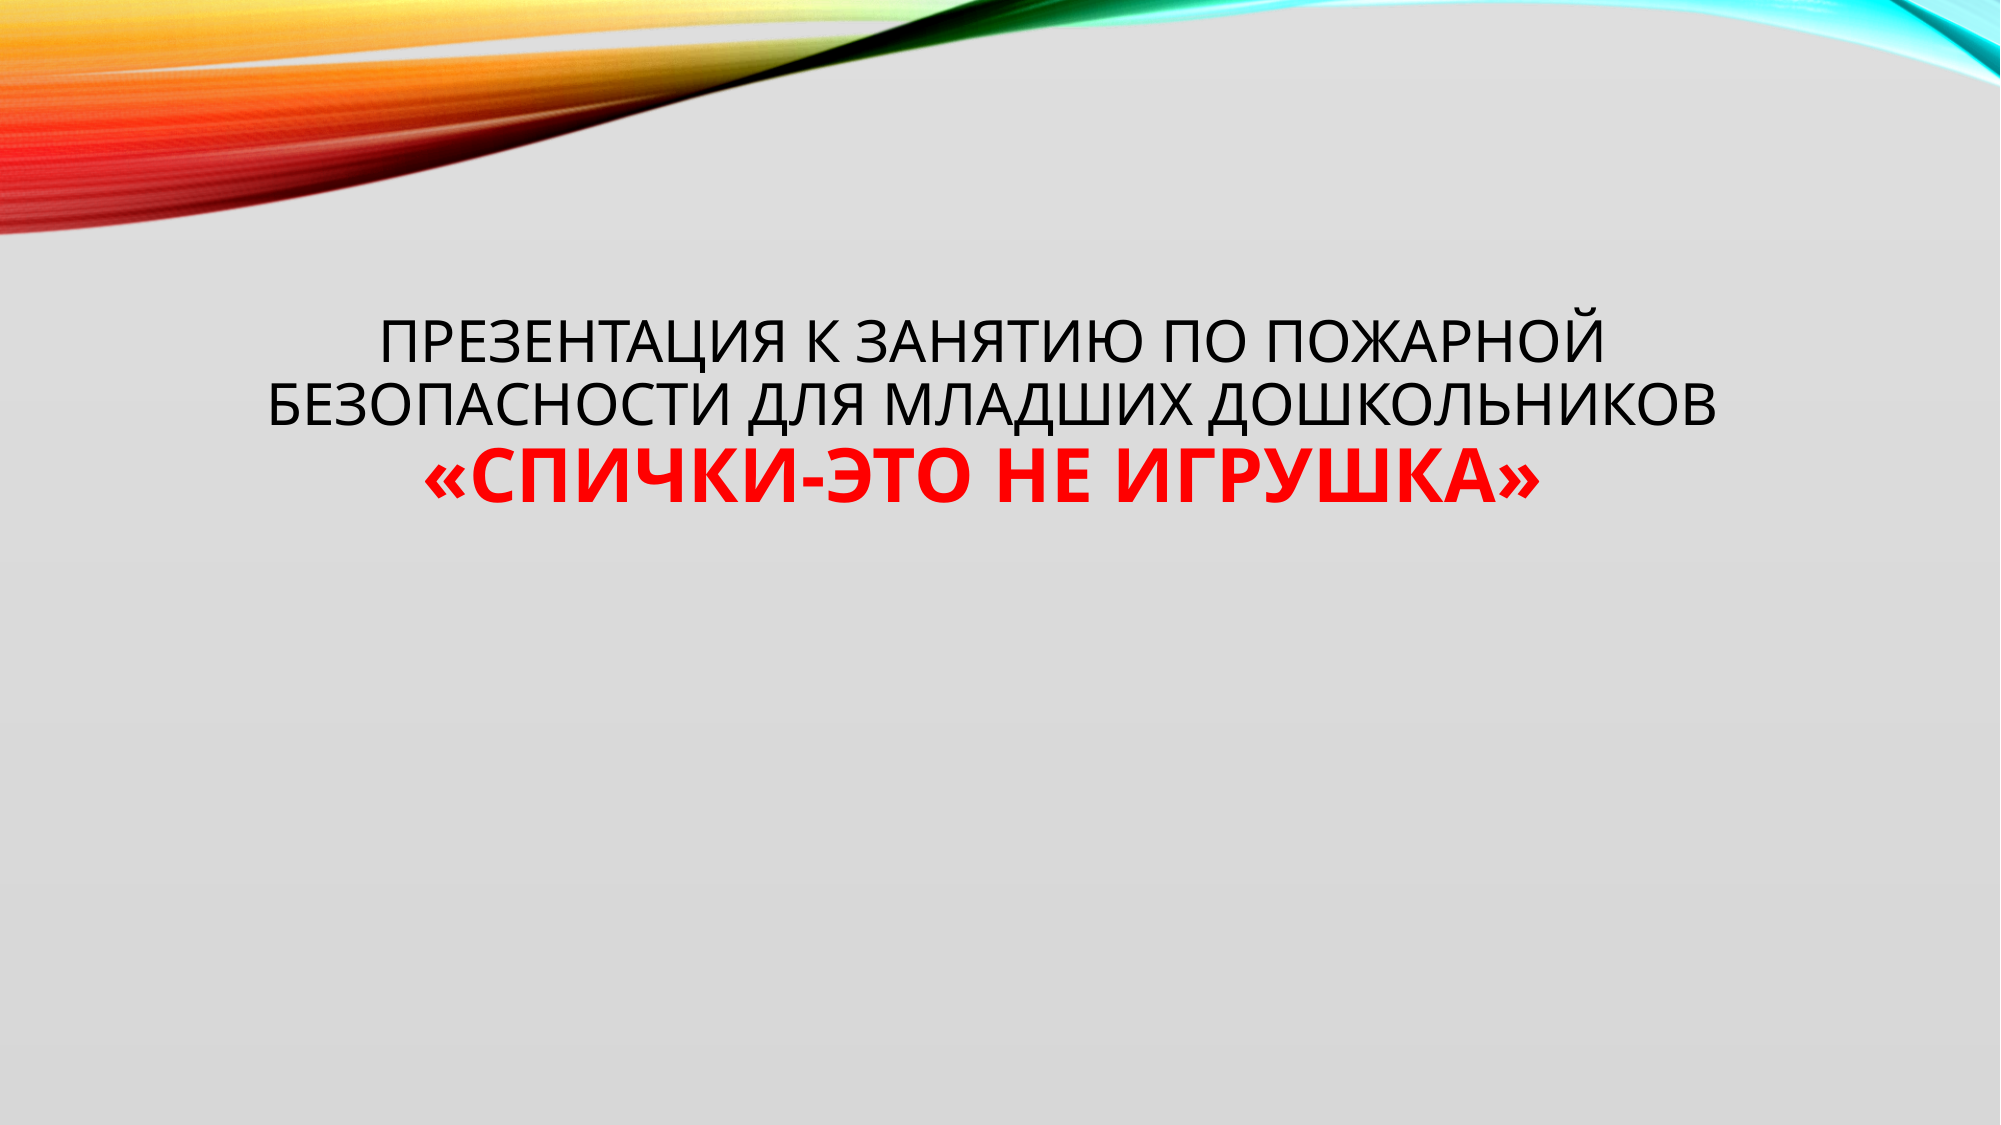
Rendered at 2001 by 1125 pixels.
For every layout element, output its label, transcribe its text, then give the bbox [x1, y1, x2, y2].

picture [0, 0, 2000, 237]
title Презентация к занятию по пожарной безопасности для младших дошкольников «Спички-это не игрушка» [183, 295, 1802, 707]
